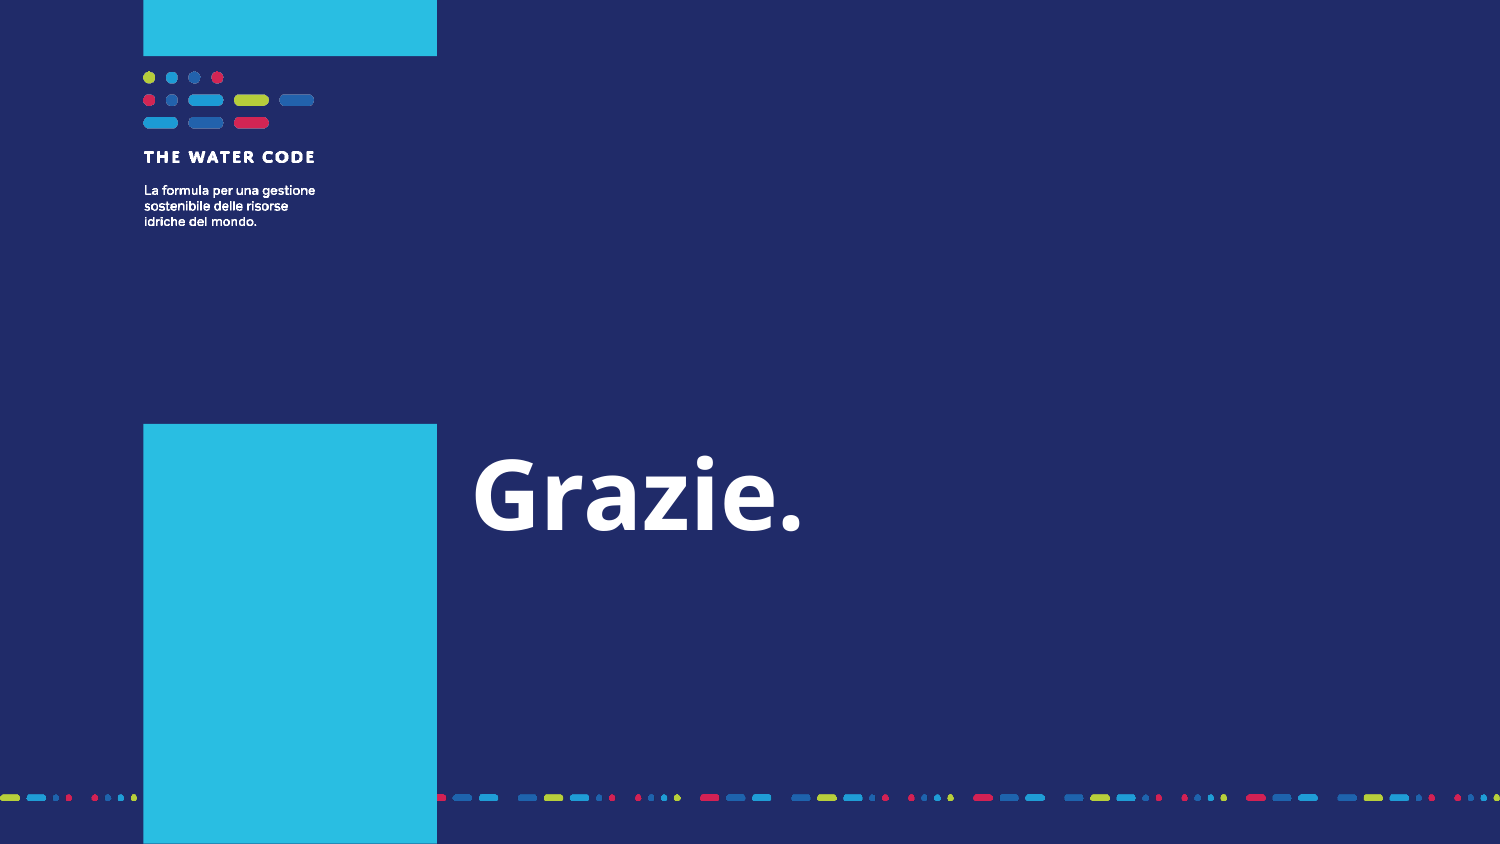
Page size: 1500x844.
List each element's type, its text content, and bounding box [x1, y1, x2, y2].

picture [143, 70, 316, 226]
picture [0, 793, 1500, 801]
text_box [143, 0, 437, 57]
title Grazie. [454, 421, 1054, 565]
text_box [143, 809, 437, 844]
text_box [143, 423, 437, 792]
